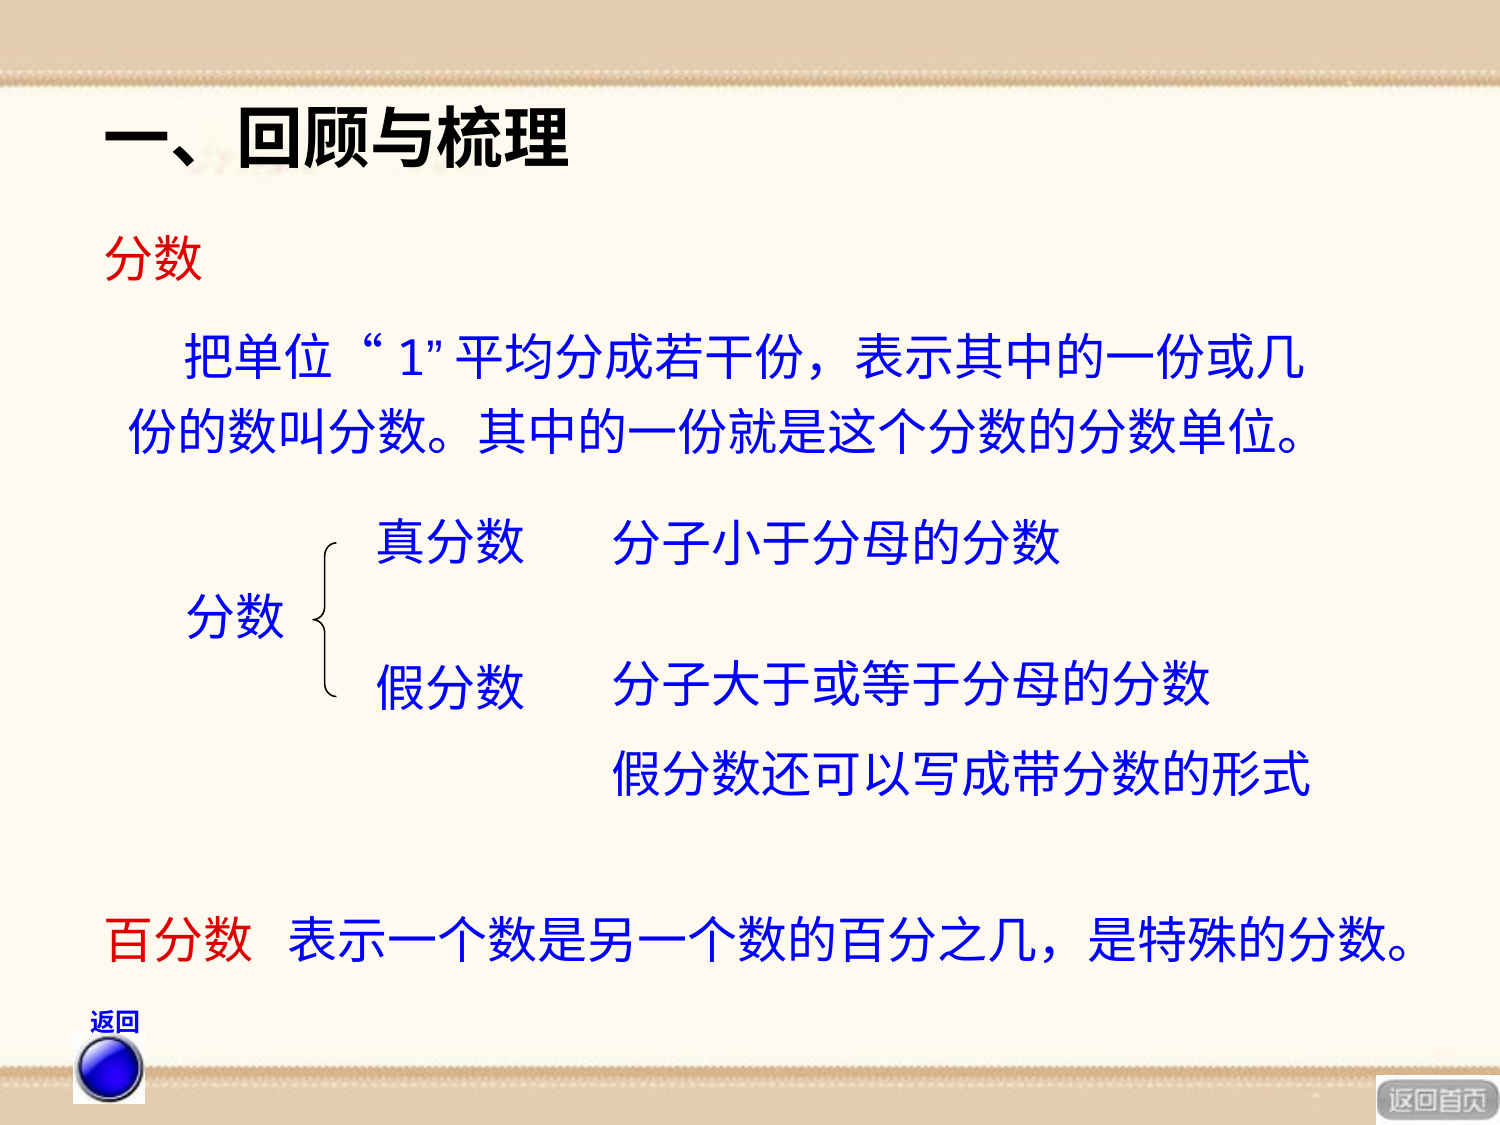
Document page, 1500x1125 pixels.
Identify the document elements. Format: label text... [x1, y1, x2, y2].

text_box 真分数 [360, 503, 549, 579]
text_box 假分数还可以写成带分数的形式 [596, 734, 1412, 810]
text_box 百分数 表示一个数是另一个数的百分之几，是特殊的分数。 [88, 901, 1500, 976]
text_box 分数 [88, 219, 231, 295]
text_box [679, 0, 951, 249]
text_box 分数 [171, 578, 313, 654]
text_box 把单位“1”平均分成若干份，表示其中的一份或几份的数叫分数。其中的一份就是这个分数的分数单位。 [112, 302, 1353, 468]
picture [0, 0, 1500, 1125]
text_box [312, 542, 337, 697]
text_box 一、回顾与梳理 [88, 88, 833, 177]
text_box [73, 999, 156, 1104]
text_box 分子小于分母的分数 [596, 503, 1152, 579]
text_box 分子大于或等于分母的分数 [596, 645, 1294, 720]
text_box 假分数 [360, 649, 549, 724]
